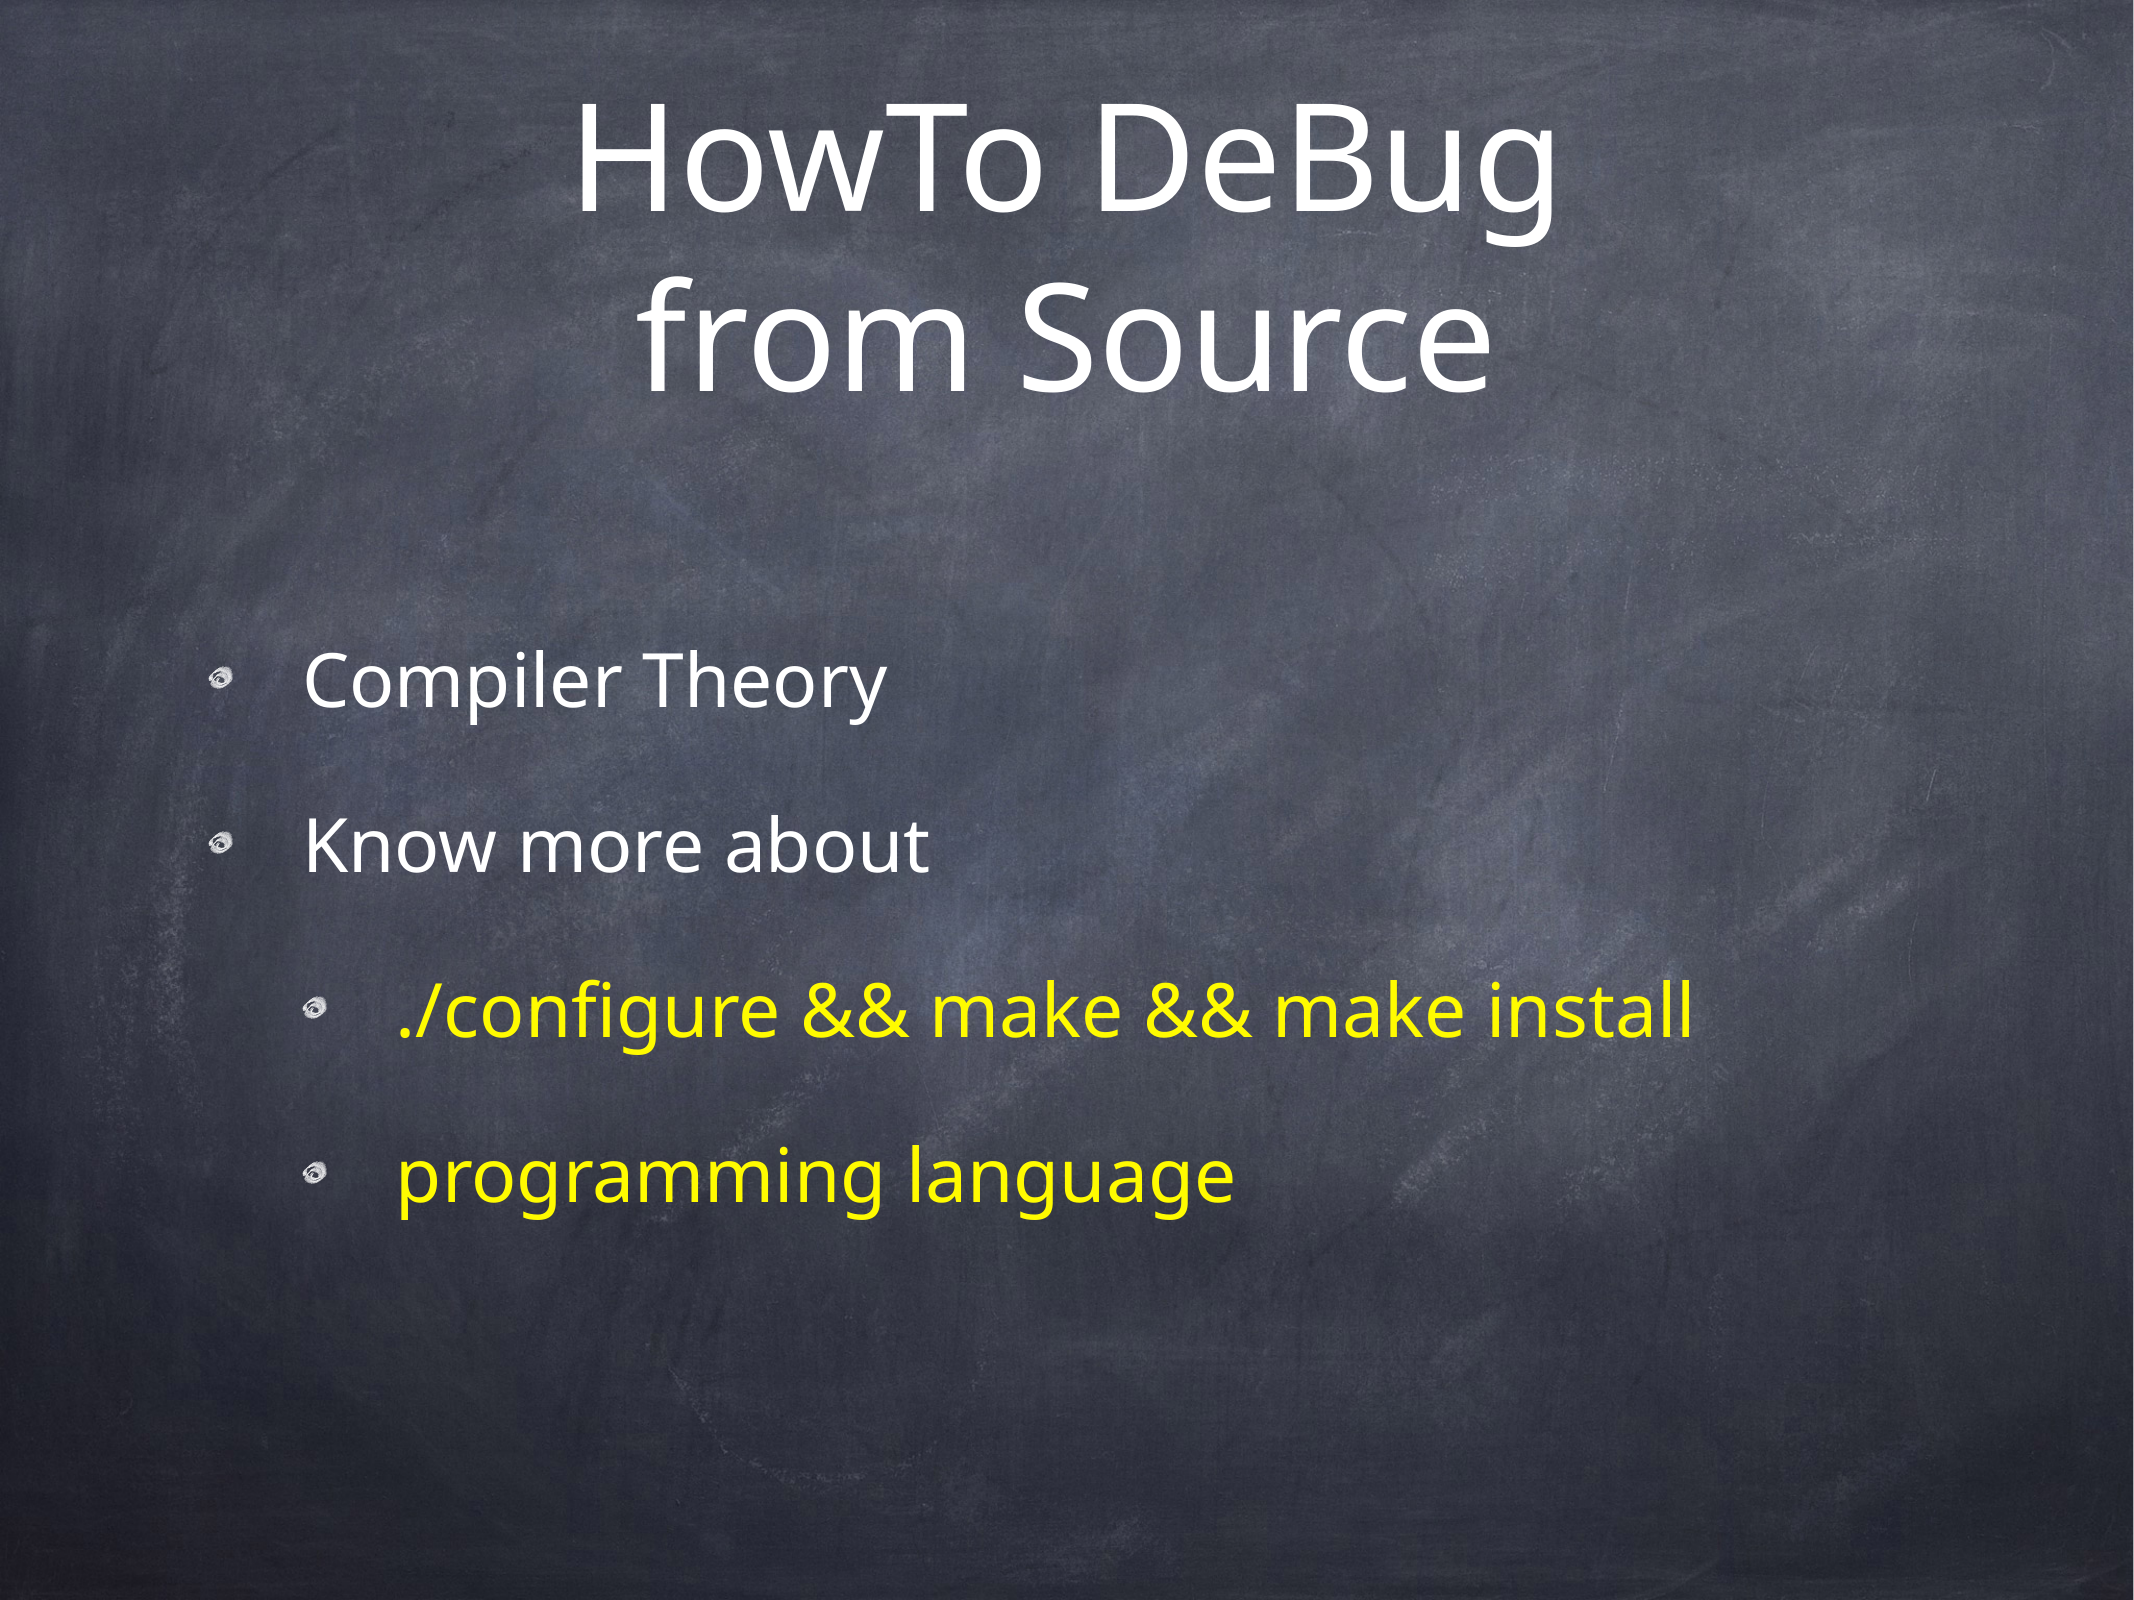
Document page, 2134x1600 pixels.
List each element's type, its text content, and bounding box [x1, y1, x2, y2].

title HowTo DeBug from Source [207, 32, 1926, 451]
picture [0, 0, 2134, 1600]
list Compiler Theory Know more about ./configure && make && make install programming language [207, 453, 1926, 1397]
